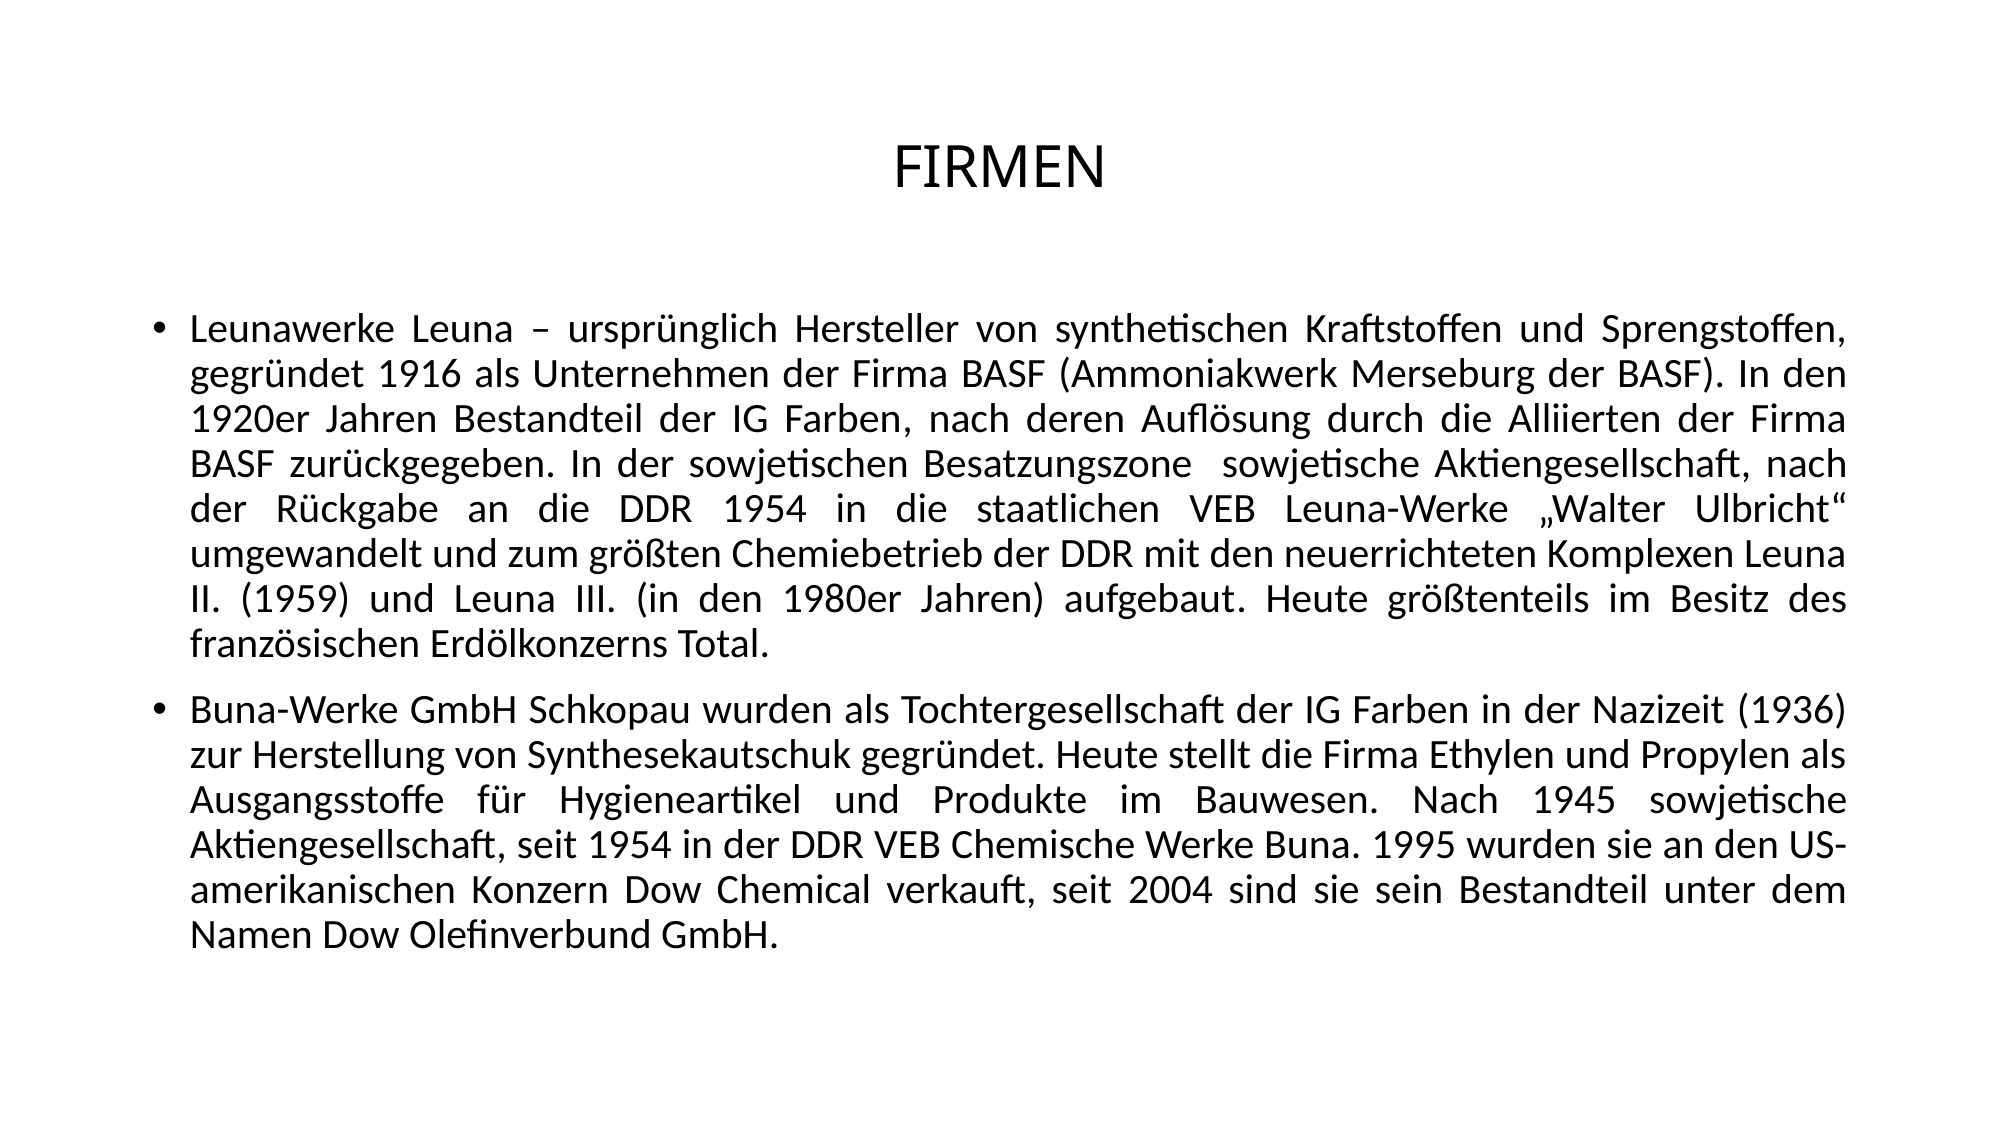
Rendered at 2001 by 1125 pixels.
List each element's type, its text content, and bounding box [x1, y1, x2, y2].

list Leunawerke Leuna – ursprünglich Hersteller von synthetischen Kraftstoffen und Sprengstoffen, gegründet 1916 als Unternehmen der Firma BASF (Ammoniakwerk Merseburg der BASF). In den 1920er Jahren Bestandteil der IG Farben, nach deren Auflösung durch die Alliierten der Firma BASF zurückgegeben. In der sowjetischen Besatzungszone sowjetische Aktiengesellschaft, nach der Rückgabe an die DDR 1954 in die staatlichen VEB Leuna-Werke „Walter Ulbricht“ umgewandelt und zum größten Chemiebetrieb der DDR mit den neuerrichteten Komplexen Leuna II. (1959) und Leuna III. (in den 1980er Jahren) aufgebaut. Heute größtenteils im Besitz des französischen Erdölkonzerns Total. Buna-Werke GmbH Schkopau wurden als Tochtergesellschaft der IG Farben in der Nazizeit (1936) zur Herstellung von Synthesekautschuk gegründet. Heute stellt die Firma Ethylen und Propylen als Ausgangsstoffe für Hygieneartikel und Produkte im Bauwesen. Nach 1945 sowjetische Aktiengesellschaft, seit 1954 in der DDR VEB Chemische Werke Buna. 1995 wurden sie an den US-amerikanischen Konzern Dow Chemical verkauft, seit 2004 sind sie sein Bestandteil unter dem Namen Dow Olefinverbund GmbH. [137, 299, 1863, 1014]
title FIRMEN [137, 59, 1863, 278]
